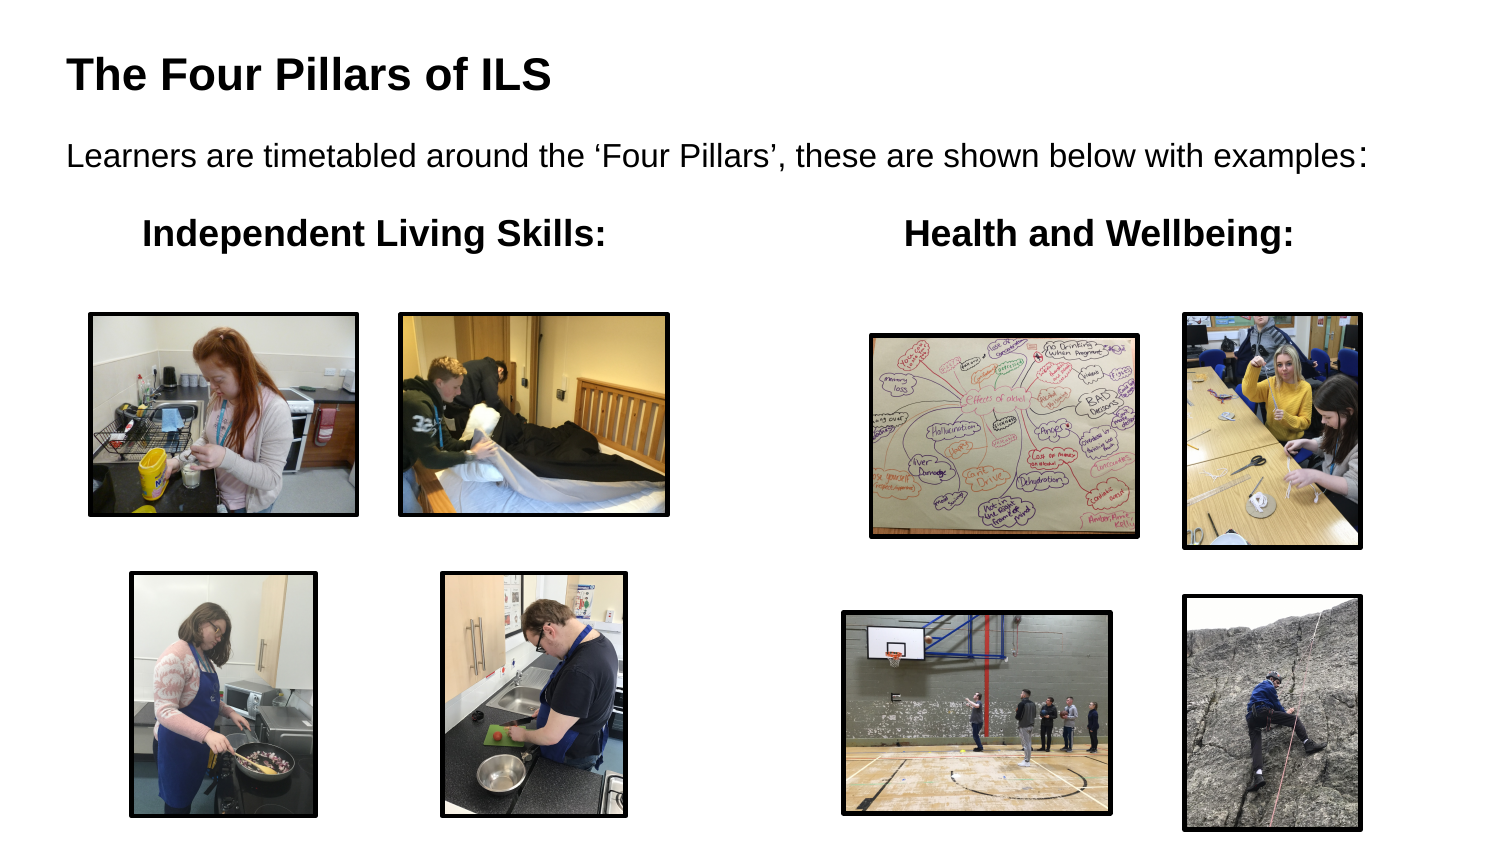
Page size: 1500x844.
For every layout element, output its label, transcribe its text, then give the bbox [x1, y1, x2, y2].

text_box Health and Wellbeing: [749, 186, 1449, 829]
picture [845, 614, 1109, 812]
picture [402, 316, 666, 513]
picture [1186, 316, 1359, 546]
title The Four Pillars of ILS [51, 29, 1449, 124]
list Independent Living Skills: [51, 187, 710, 829]
picture [873, 337, 1136, 535]
picture [92, 316, 355, 513]
picture [444, 574, 624, 814]
text_box [298, 249, 497, 317]
picture [133, 574, 314, 814]
text_box Learners are timetabled around the ‘Four Pillars’, these are shown below with examples: [51, 108, 1387, 187]
picture [1186, 598, 1359, 828]
